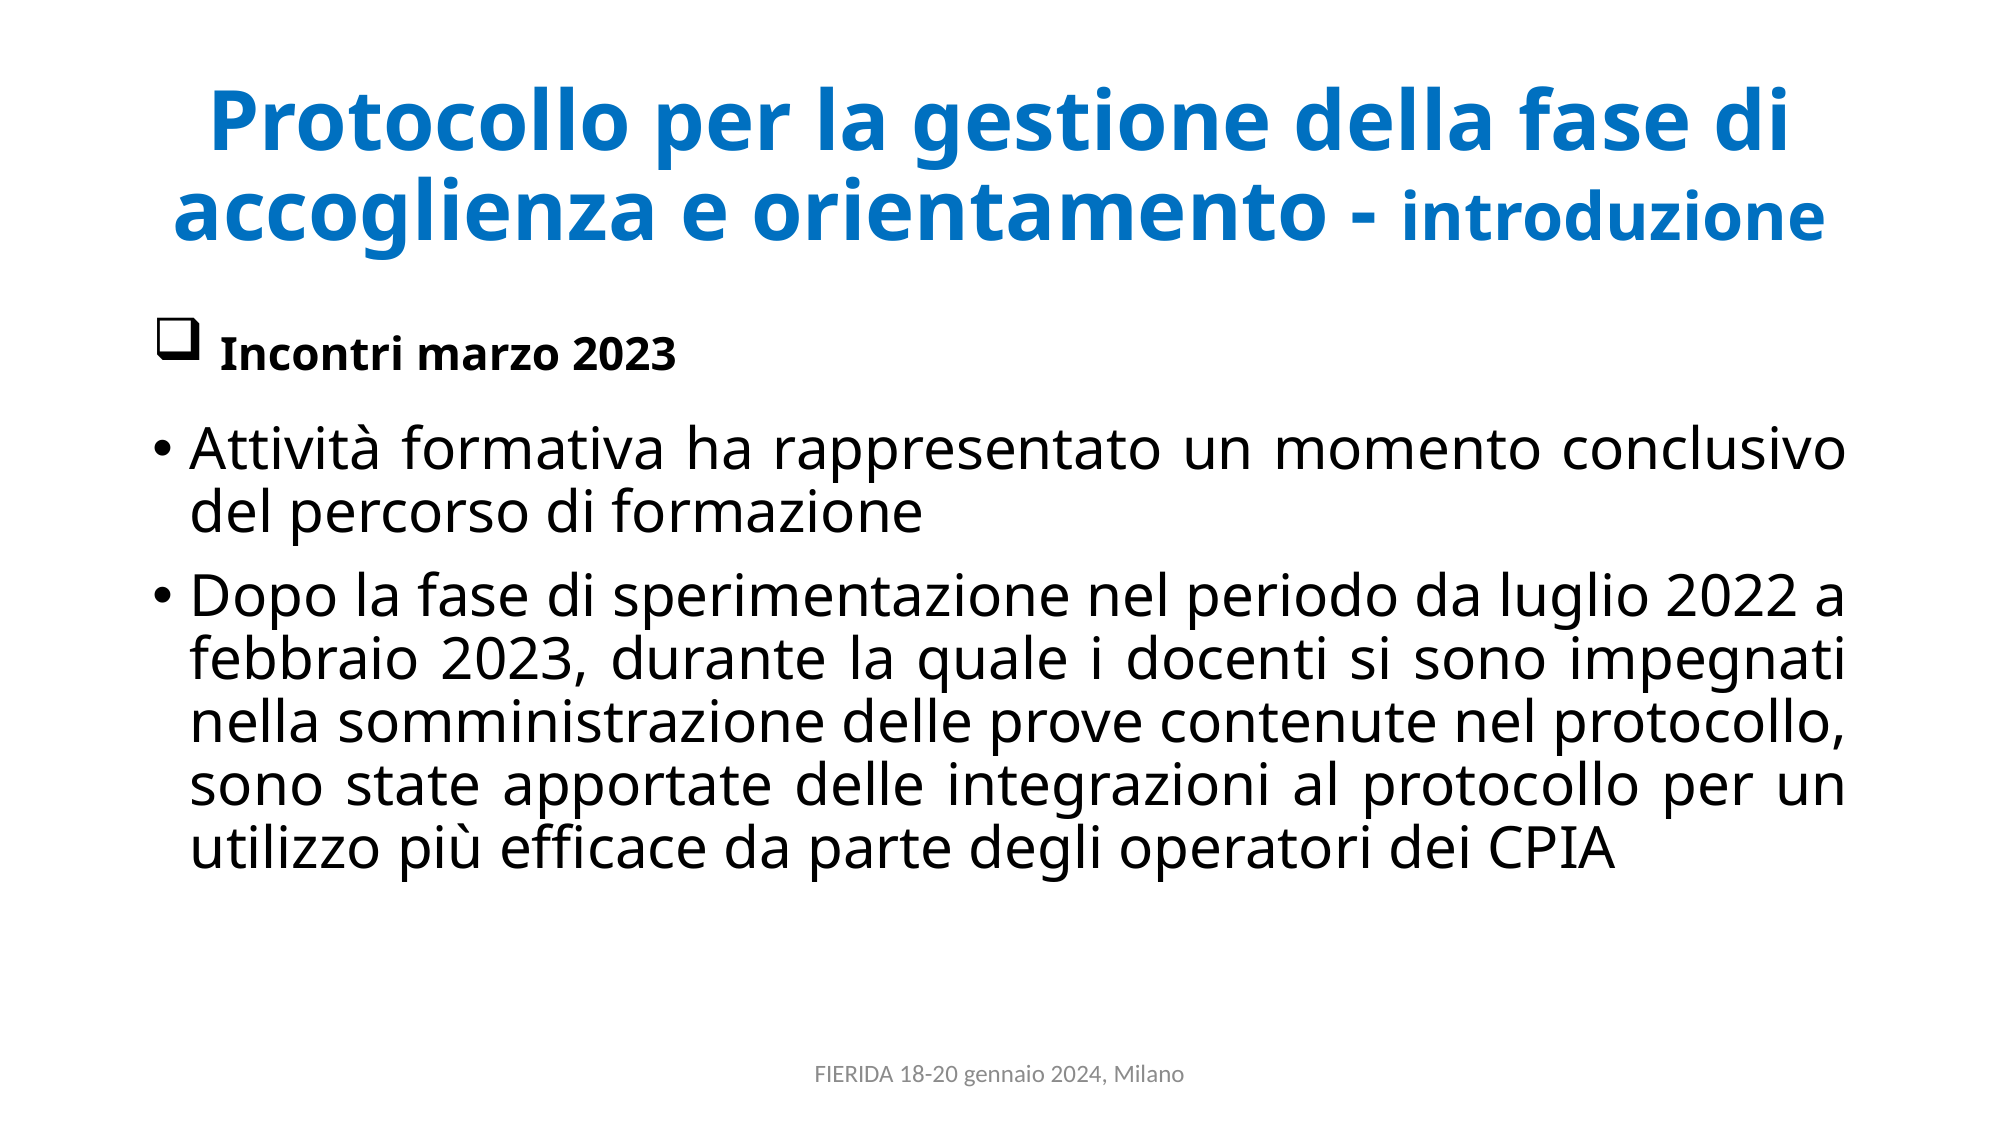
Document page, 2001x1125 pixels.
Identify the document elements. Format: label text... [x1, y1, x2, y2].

footer FIERIDA 18-20 gennaio 2024, Milano [662, 1042, 1338, 1103]
list Incontri marzo 2023 Attività formativa ha rappresentato un momento conclusivo del percorso di formazione Dopo la fase di sperimentazione nel periodo da luglio 2022 a febbraio 2023, durante la quale i docenti si sono impegnati nella somministrazione delle prove contenute nel protocollo, sono state apportate delle integrazioni al protocollo per un utilizzo più efficace da parte degli operatori dei CPIA [137, 299, 1863, 1014]
title Protocollo per la gestione della fase di accoglienza e orientamento - introduzione [137, 59, 1863, 278]
